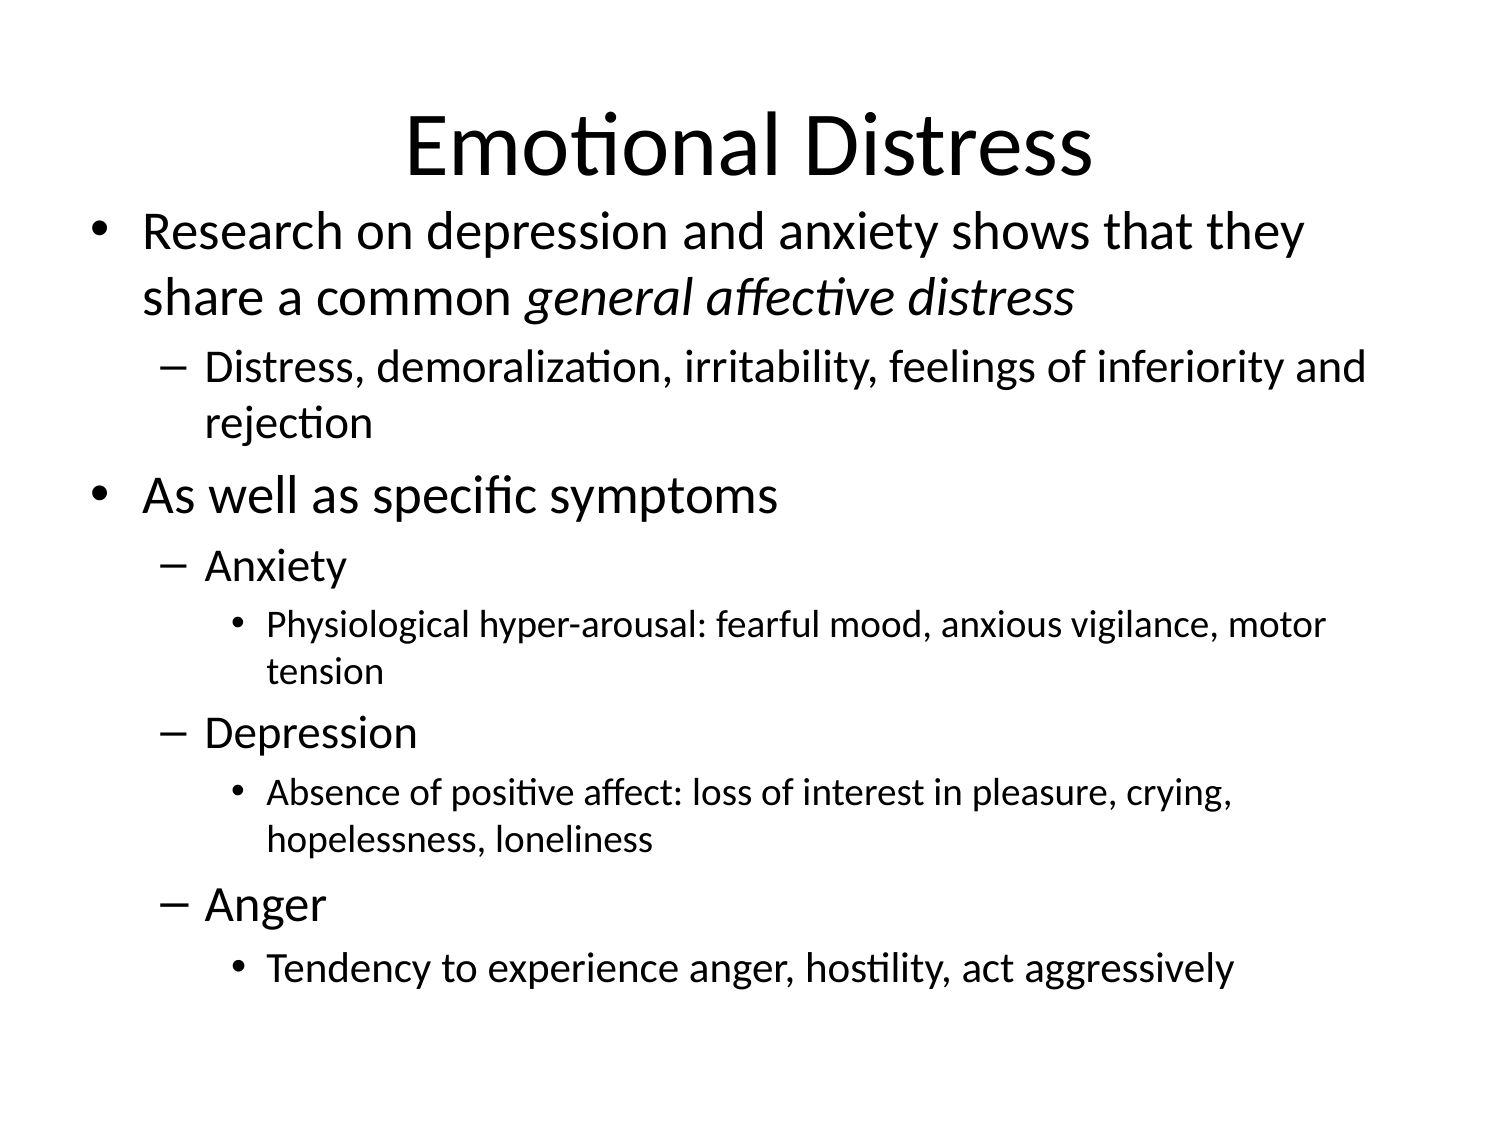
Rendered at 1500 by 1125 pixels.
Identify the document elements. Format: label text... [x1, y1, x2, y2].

title Emotional Distress [75, 45, 1425, 187]
list Research on depression and anxiety shows that they share a common general affective distress Distress, demoralization, irritability, feelings of inferiority and rejection As well as specific symptoms Anxiety Physiological hyper-arousal: fearful mood, anxious vigilance, motor tension Depression Absence of positive affect: loss of interest in pleasure, crying, hopelessness, loneliness Anger Tendency to experience anger, hostility, act aggressively [75, 187, 1425, 1005]
